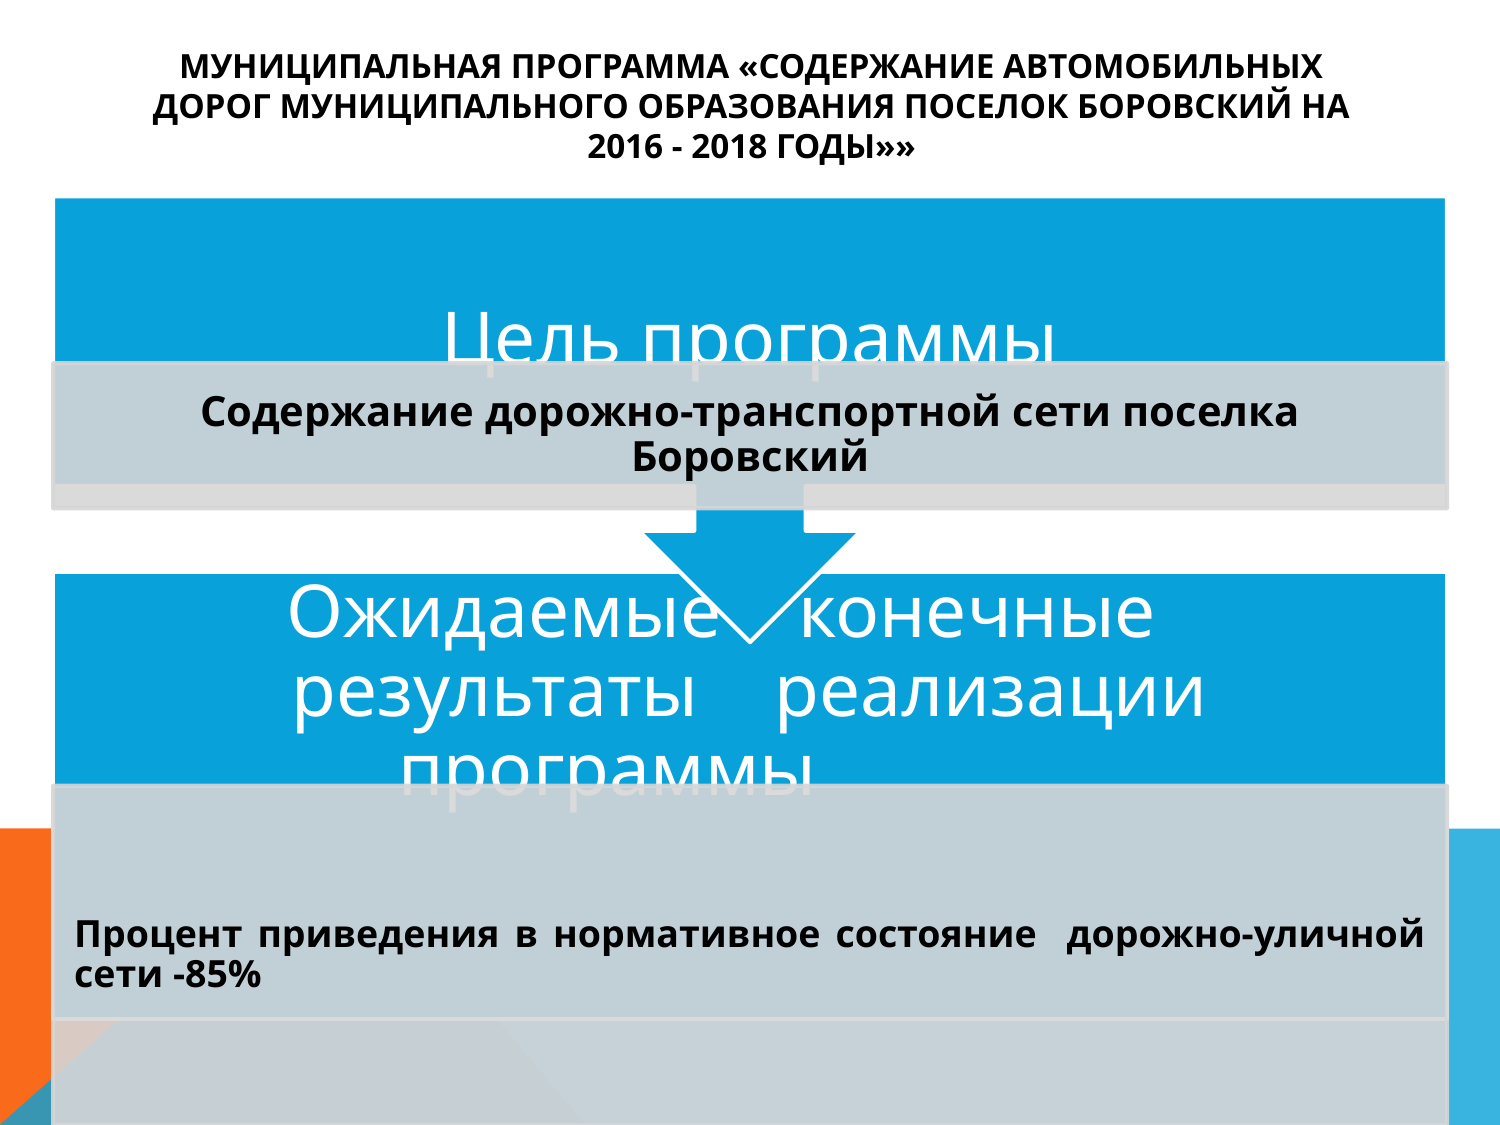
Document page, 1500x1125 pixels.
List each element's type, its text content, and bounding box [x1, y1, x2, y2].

title Муниципальная программа «Содержание автомобильных дорог муниципального образования поселок Боровский на 2016 - 2018 годы»» [135, 60, 1369, 150]
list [52, 180, 1448, 1125]
